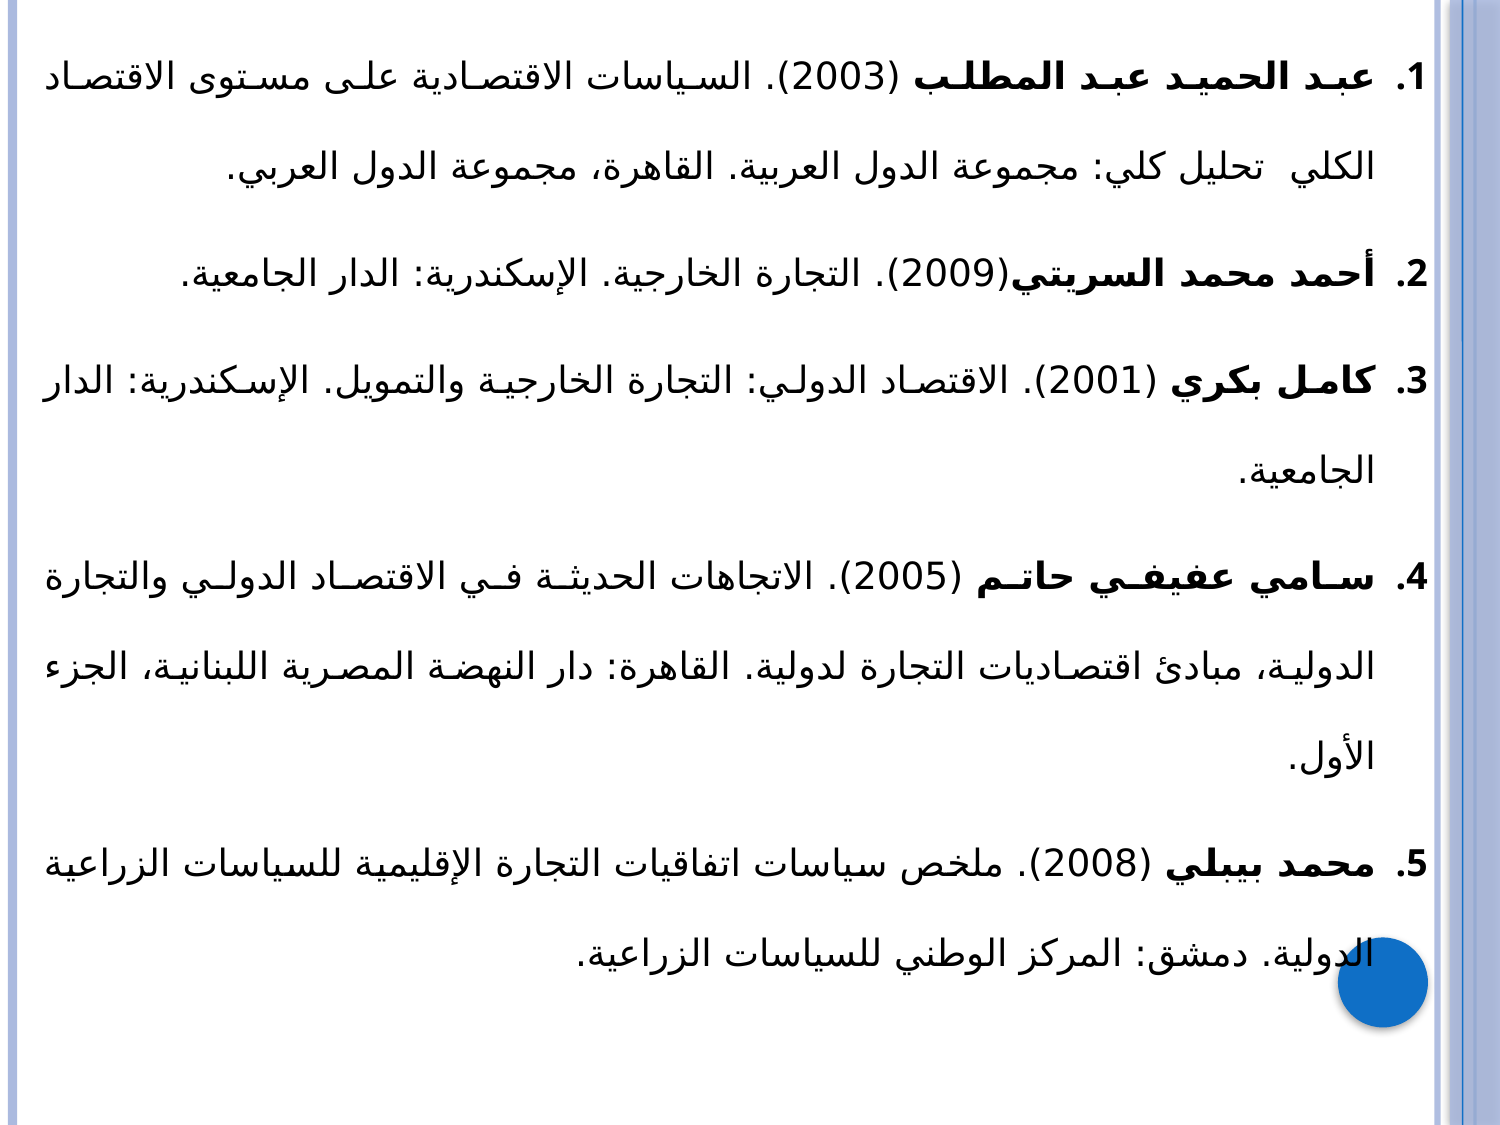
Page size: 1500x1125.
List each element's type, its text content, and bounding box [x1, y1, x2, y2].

text_box عبد الحميد عبد المطلب (2003). السياسات الاقتصادية على مستوى الاقتصاد الكلي تحليل كلي: مجموعة الدول العربية. القاهرة، مجموعة الدول العربي. أحمد محمد السريتي(2009). التجارة الخارجية. الإسكندرية: الدار الجامعية. كامل بكري (2001). الاقتصاد الدولي: التجارة الخارجية والتمويل. الإسكندرية: الدار الجامعية. سامي عفيفي حاتم (2005). الاتجاهات الحديثة في الاقتصاد الدولي والتجارة الدولية، مبادئ اقتصاديات التجارة لدولية. القاهرة: دار النهضة المصرية اللبنانية، الجزء الأول. محمد بيبلي (2008). ملخص سياسات اتفاقيات التجارة الإقليمية للسياسات الزراعية الدولية. دمشق: المركز الوطني للسياسات الزراعية. [29, 0, 1447, 1048]
